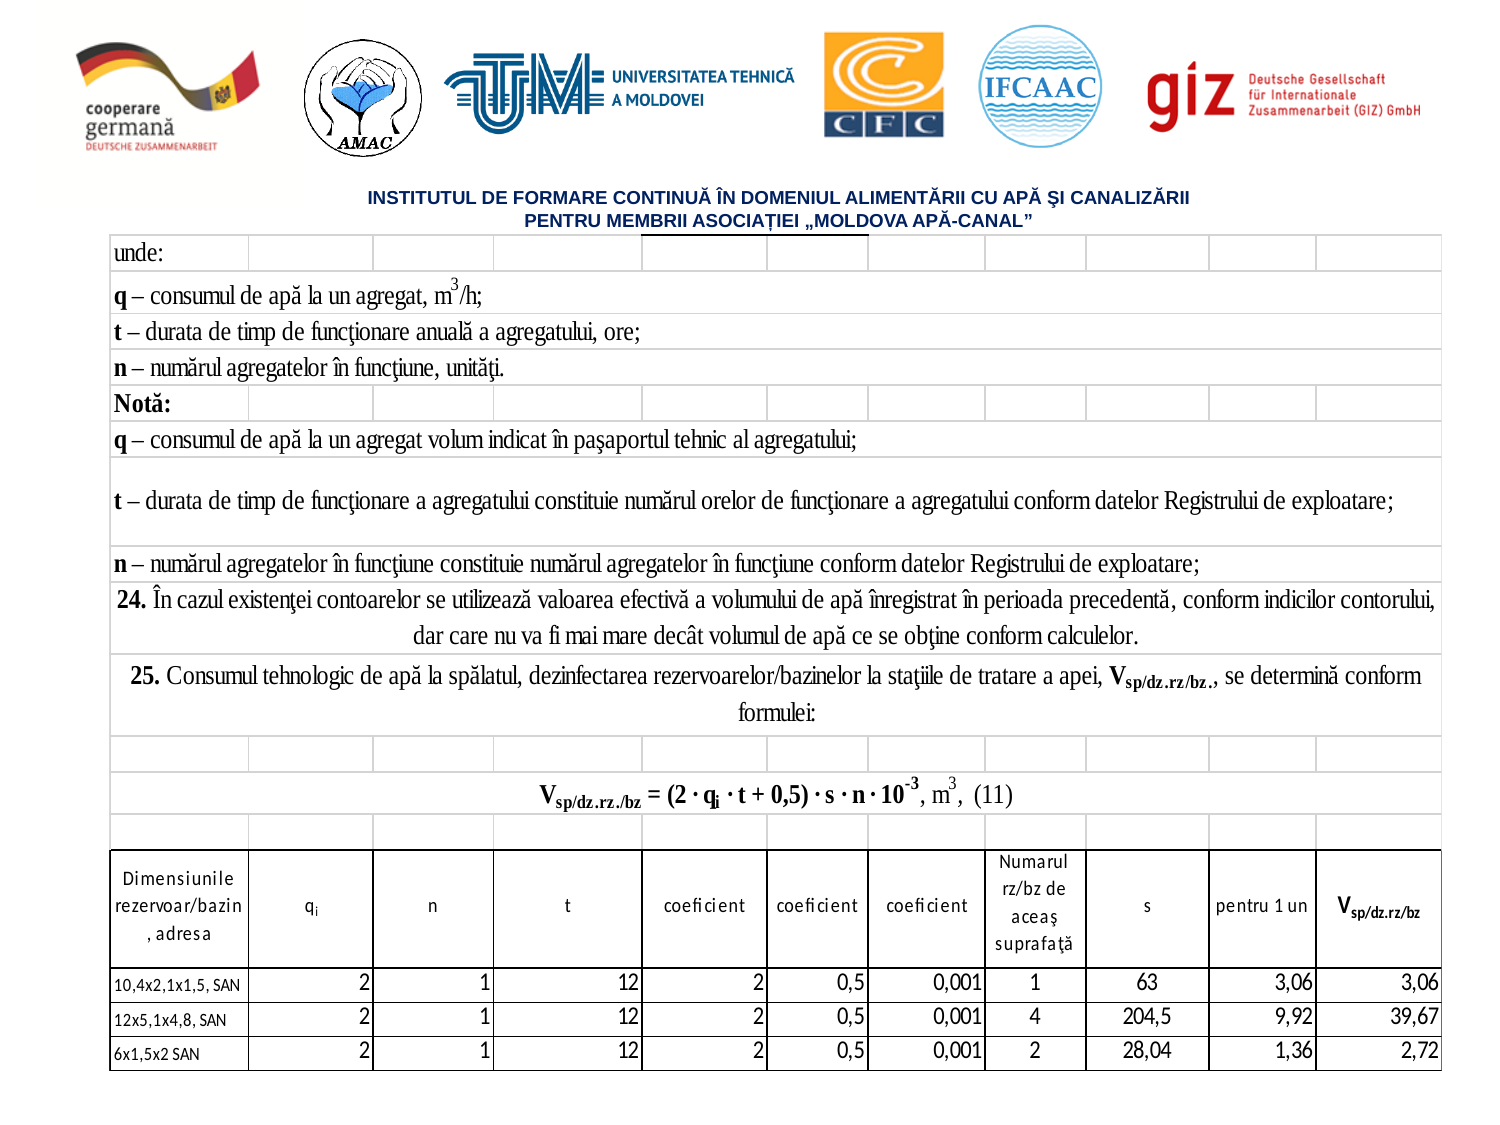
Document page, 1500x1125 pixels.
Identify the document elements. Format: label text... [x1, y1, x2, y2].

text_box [109, 233, 1444, 1072]
picture [970, 16, 1109, 154]
picture [1136, 55, 1435, 147]
picture [822, 23, 948, 149]
text_box INSTITUTUL DE FORMARE CONTINUĂ ÎN DOMENIUL ALIMENTĂRII CU APĂ ŞI CANALIZĂRII PENTRU MEMBRII ASOCIAȚIEI „MOLDOVA APĂ-CANAL” [190, 128, 1366, 232]
picture [35, 0, 422, 205]
picture [434, 47, 800, 140]
